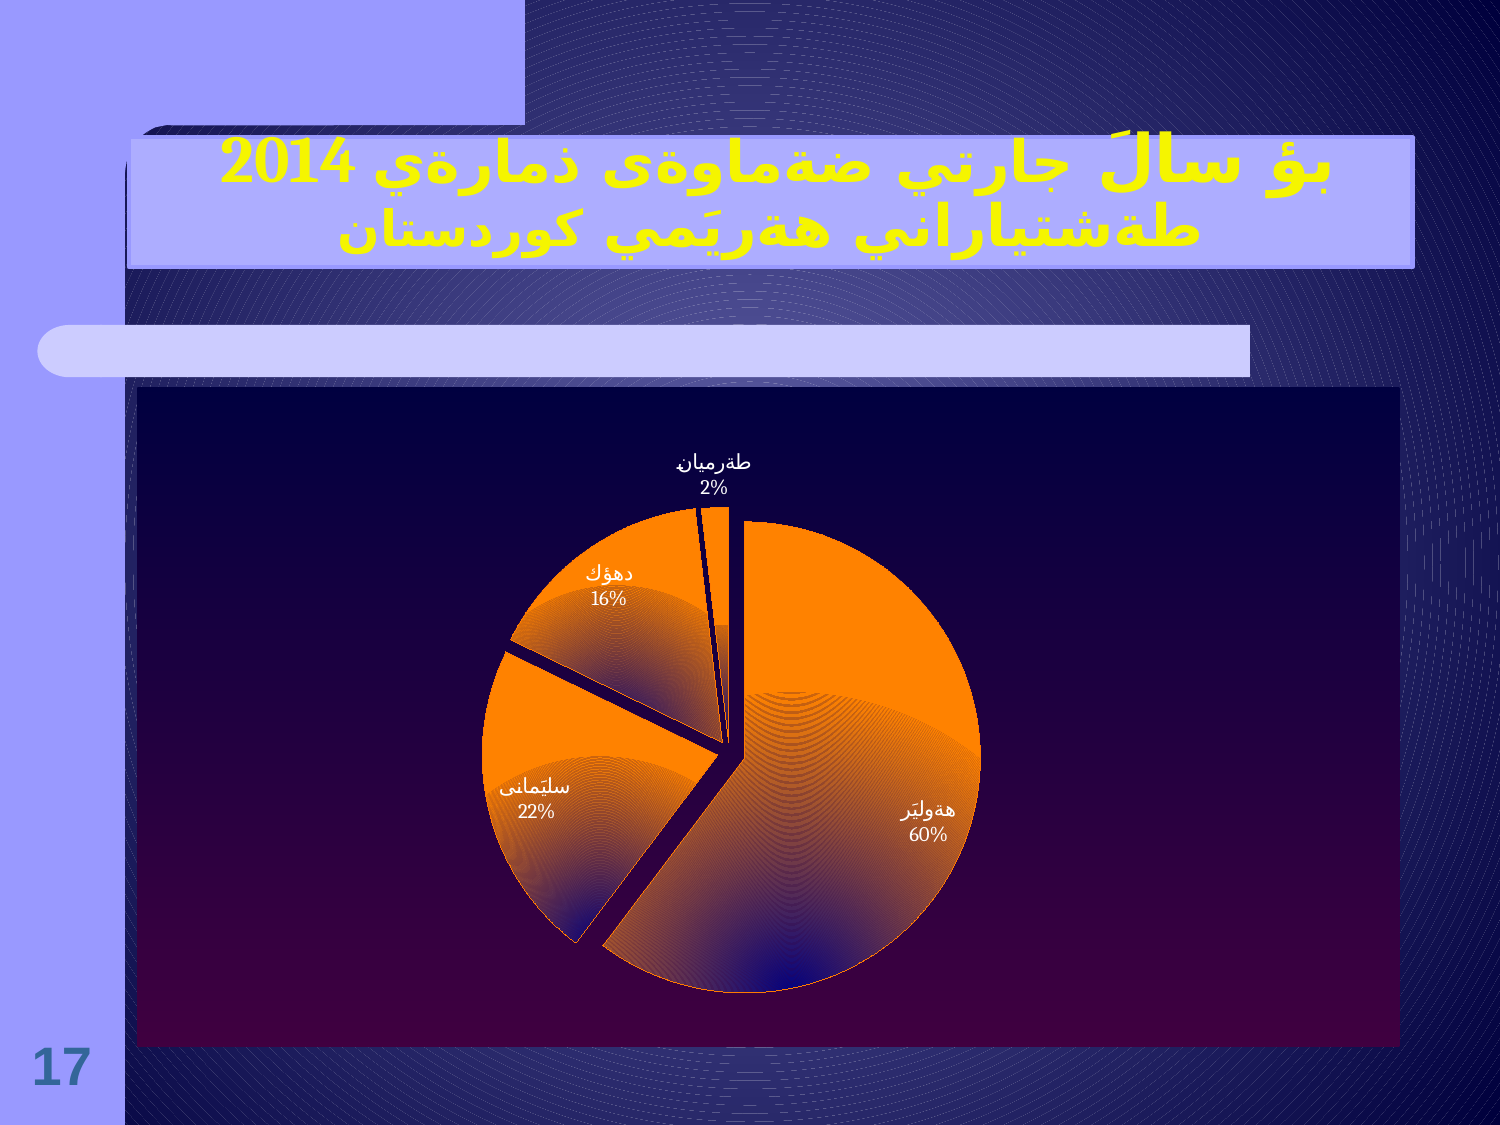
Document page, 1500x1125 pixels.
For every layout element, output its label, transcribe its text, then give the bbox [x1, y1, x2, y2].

chart [137, 387, 1400, 1047]
slide_number 17 [13, 1023, 111, 1105]
title 2014 بؤ سالَ جارتي ضةماوةى ذمارةي طةشتياراني هةريَمي كوردستان [127, 135, 1415, 269]
